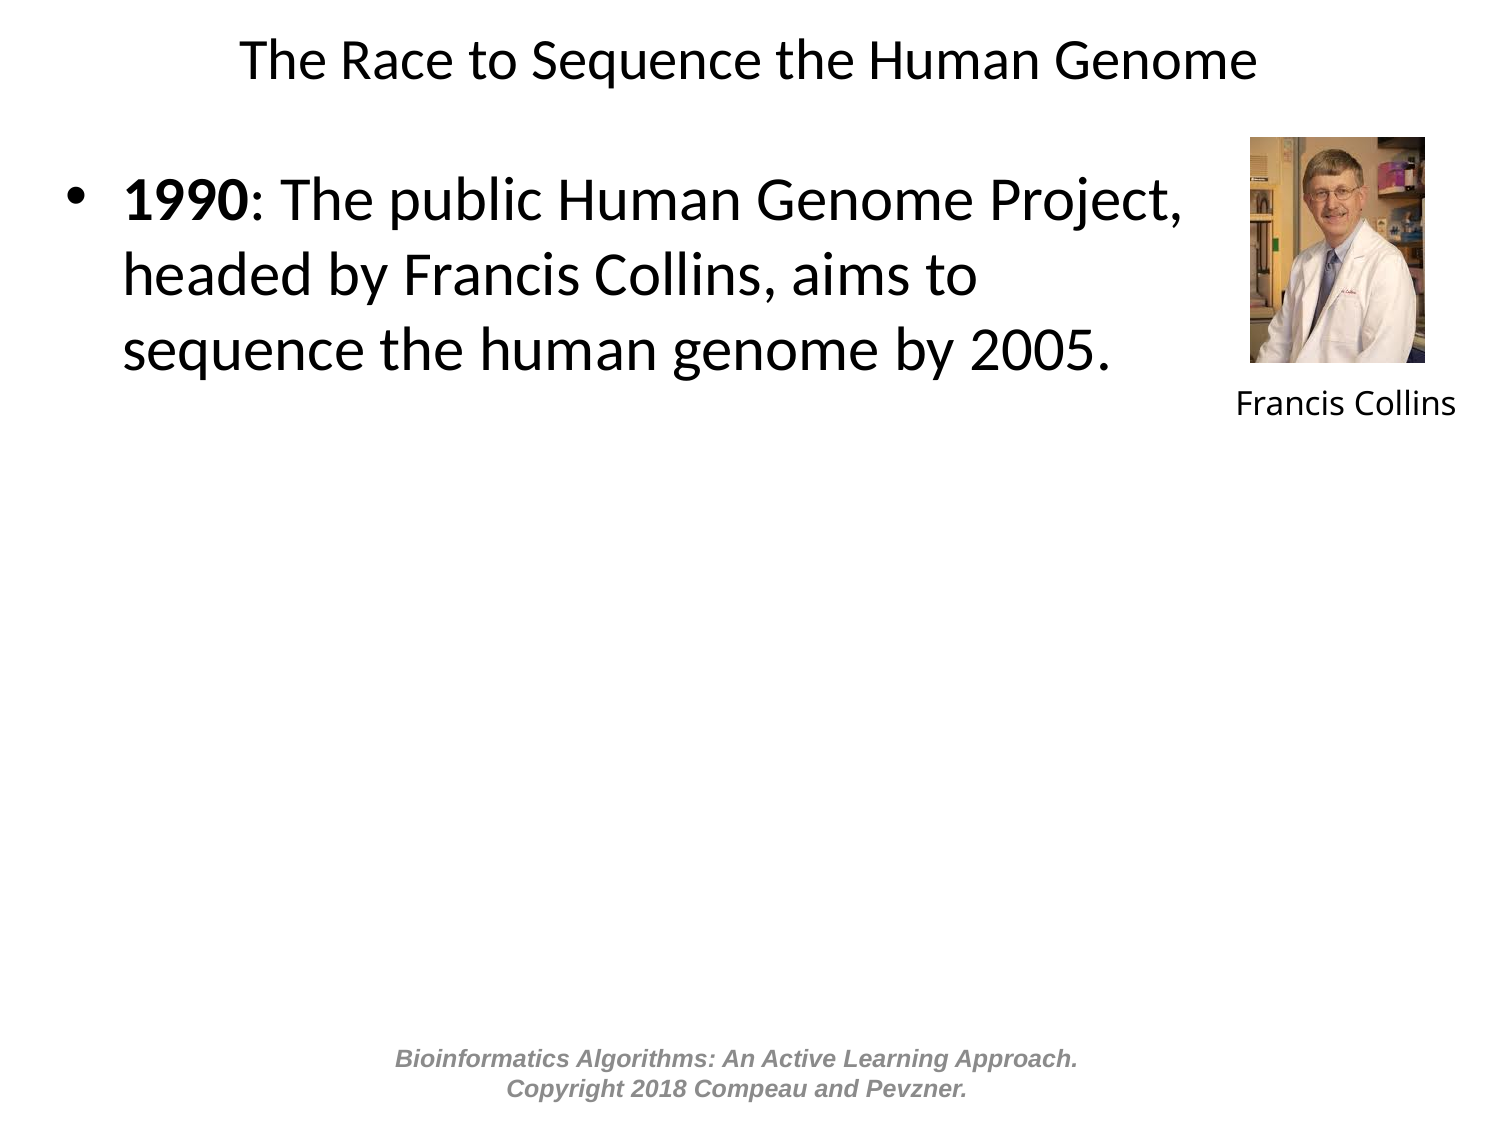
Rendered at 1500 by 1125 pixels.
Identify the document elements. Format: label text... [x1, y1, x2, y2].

picture [1249, 137, 1426, 363]
text_box The Race to Sequence the Human Genome [0, 12, 1500, 100]
text_box Francis Collins [1220, 374, 1472, 430]
list 1990: The public Human Genome Project, headed by Francis Collins, aims to sequence the human genome by 2005. 1997: Craig Venter founds Celera Genomics, a private firm, with the same goal. 2000: [50, 149, 1238, 894]
footer Bioinformatics Algorithms: An Active Learning Approach. Copyright 2018 Compeau and Pevzner. [324, 1042, 1150, 1103]
